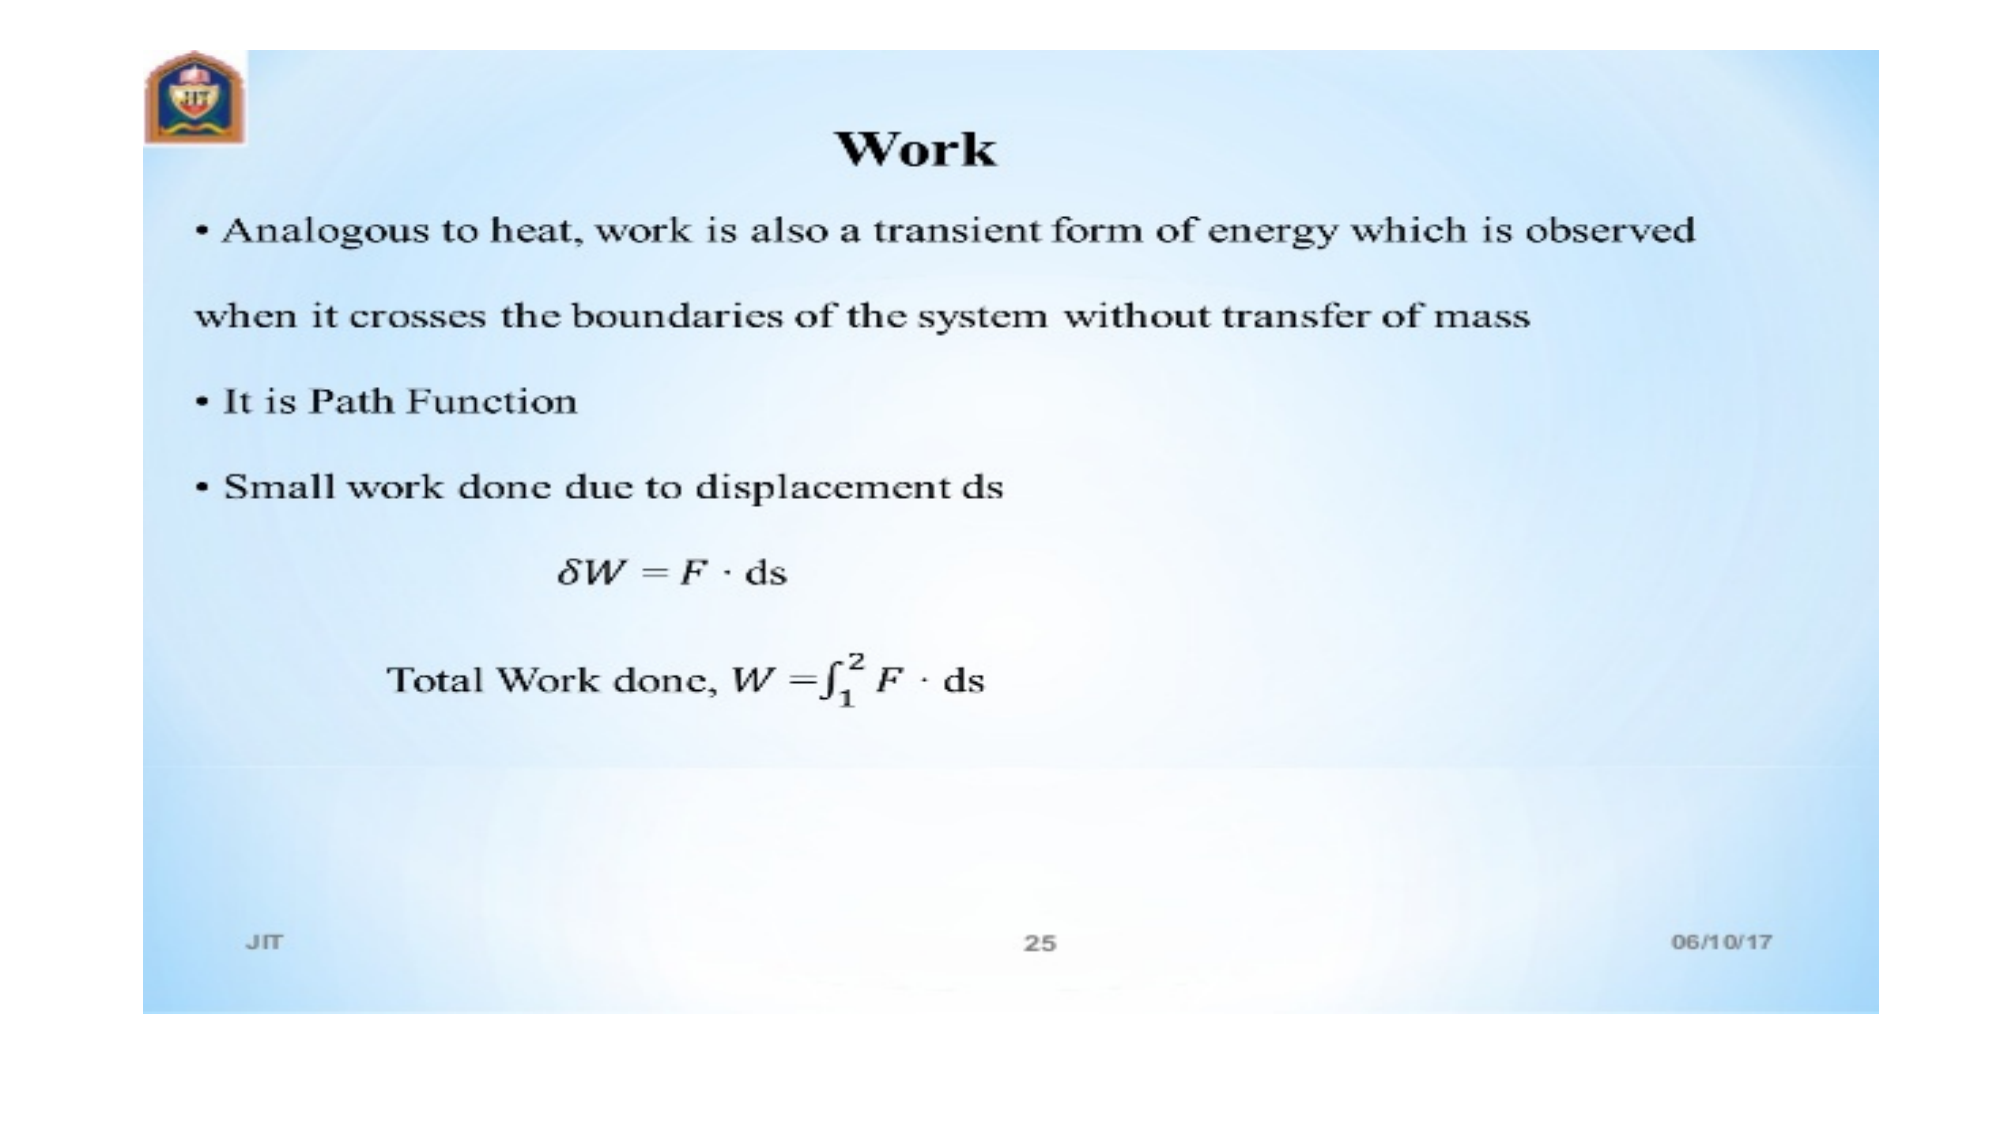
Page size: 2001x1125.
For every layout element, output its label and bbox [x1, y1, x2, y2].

list [143, 50, 1878, 1014]
